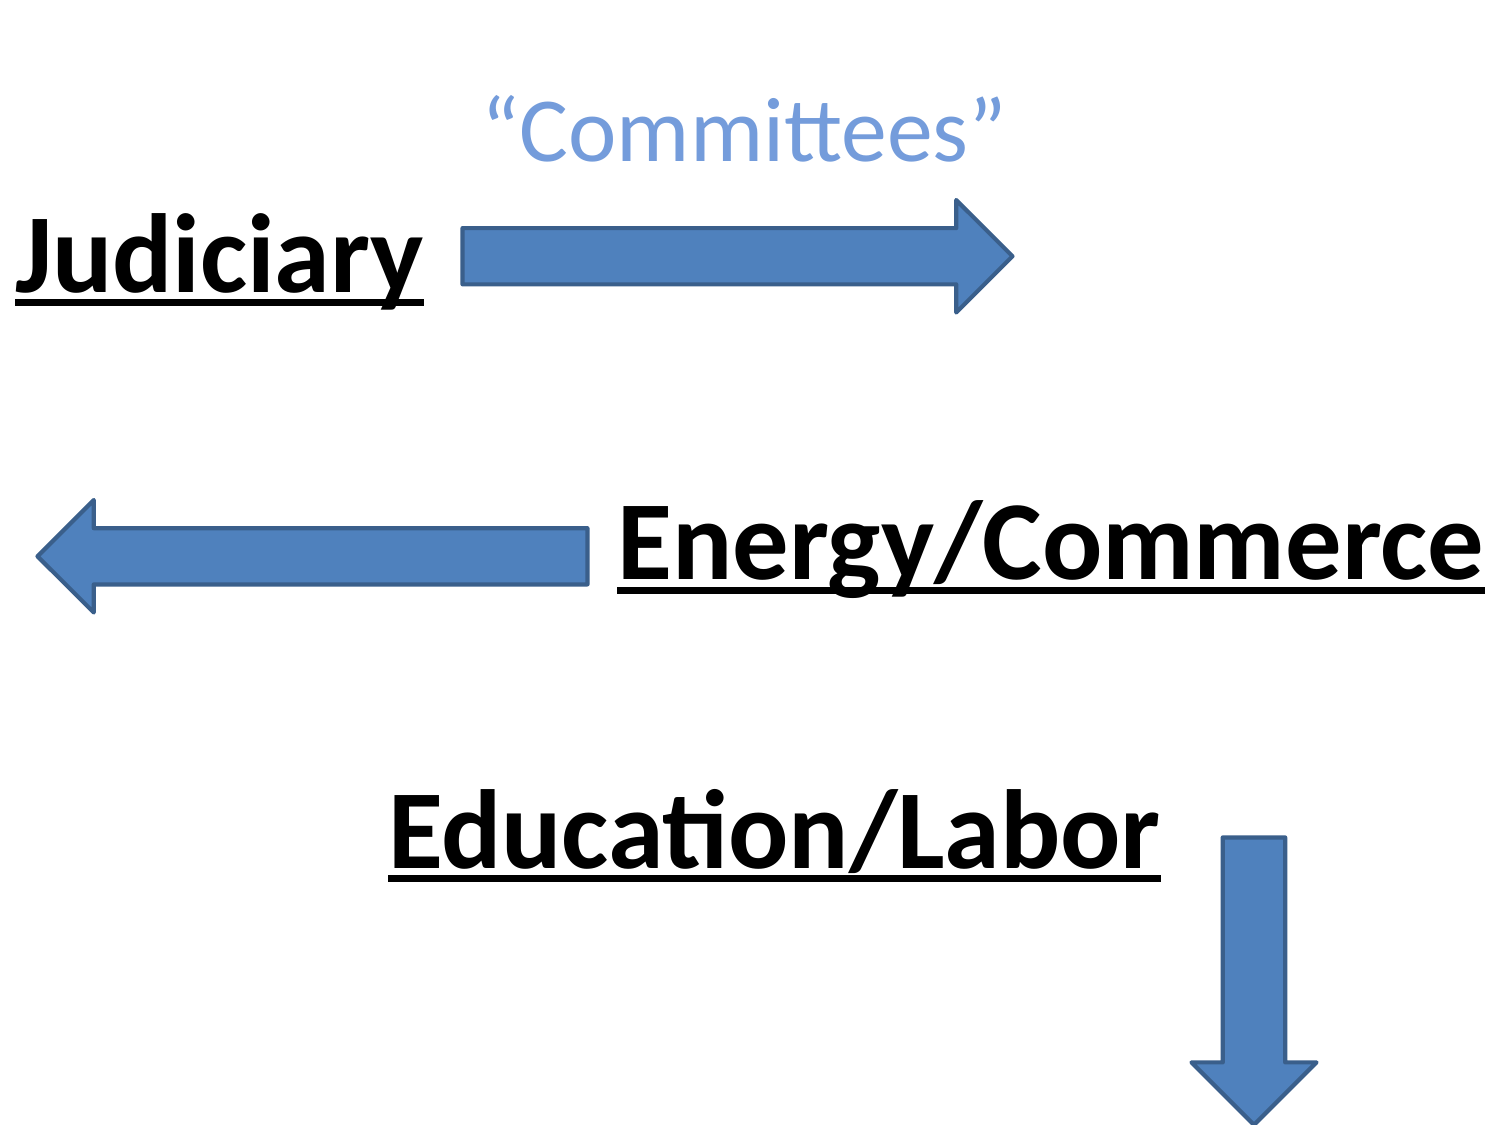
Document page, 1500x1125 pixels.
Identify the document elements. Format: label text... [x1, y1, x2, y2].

text_box [1189, 835, 1319, 1125]
text_box [460, 198, 1015, 315]
title “Committees” [0, 37, 1410, 187]
list Judiciary Energy/Commerce Education/Labor [0, 187, 1500, 1063]
text_box [35, 498, 590, 615]
